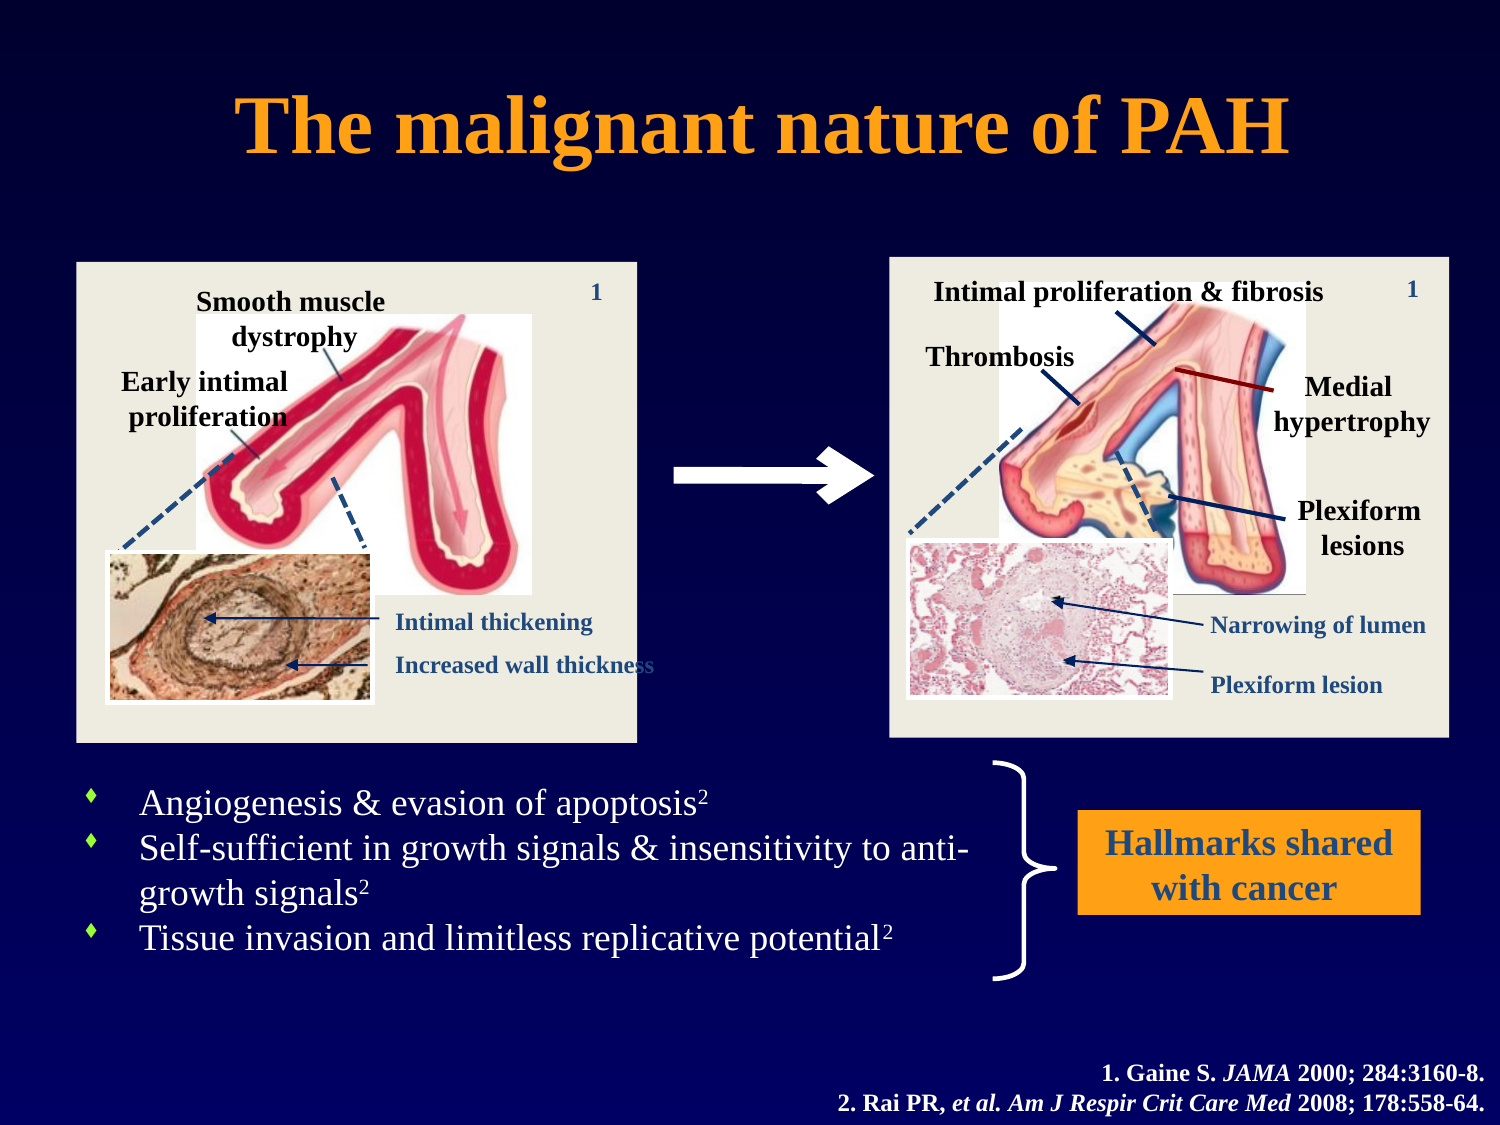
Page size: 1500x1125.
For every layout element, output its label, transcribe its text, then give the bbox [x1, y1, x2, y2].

text_box Hallmarks shared with cancer [1077, 810, 1421, 915]
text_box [75, 256, 1478, 744]
title The malignant nature of PAH [88, 46, 1438, 193]
text_box [992, 761, 1056, 980]
text_box 1. Gaine S. JAMA 2000; 284:3160-8. 2. Rai PR, et al. Am J Respir Crit Care Med 2008; 178:558-64. [822, 1049, 1500, 1124]
list Angiogenesis & evasion of apoptosis2 Self-sufficient in growth signals & insensitivity to anti-growth signals2 Tissue invasion and limitless replicative potential2 [67, 770, 1030, 1021]
text_box [5, 1023, 951, 1125]
